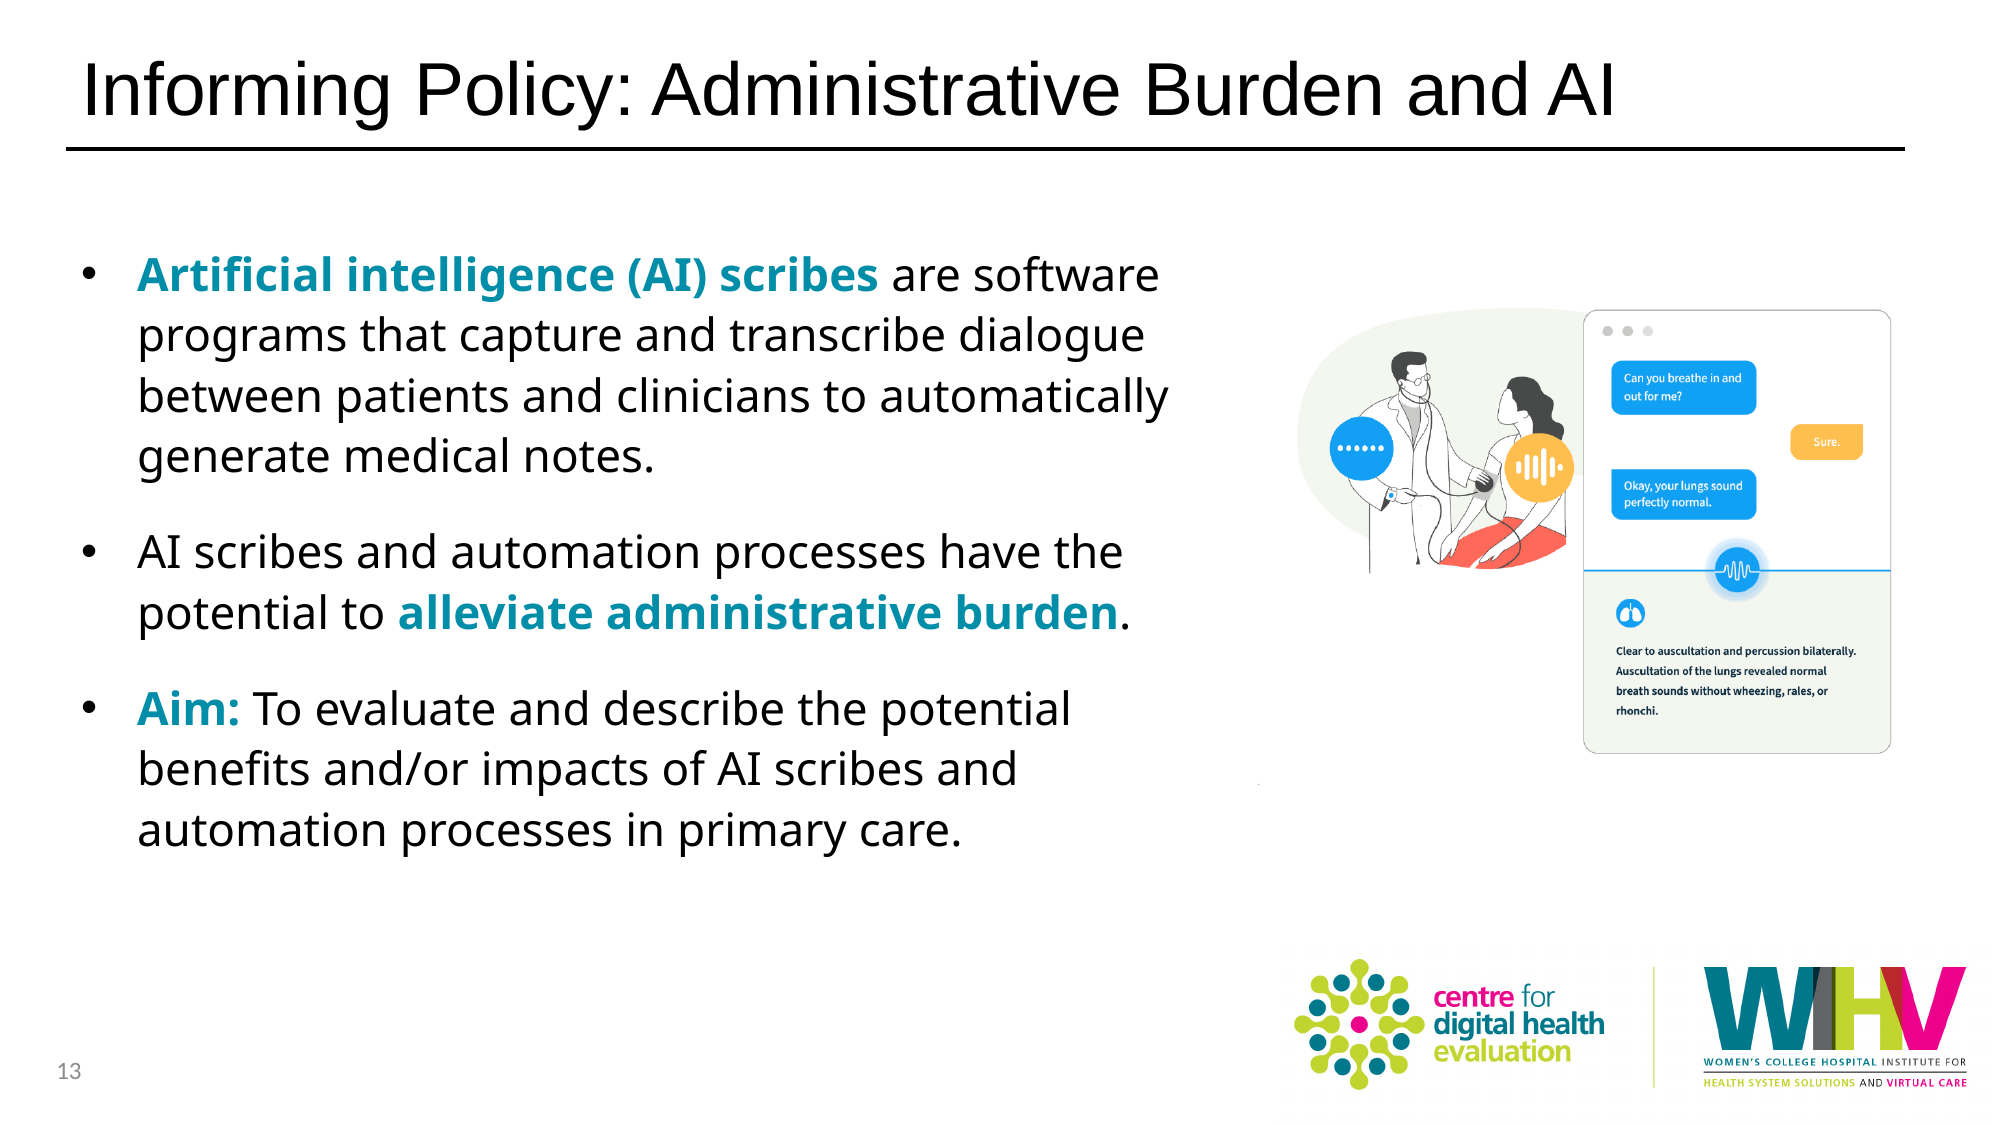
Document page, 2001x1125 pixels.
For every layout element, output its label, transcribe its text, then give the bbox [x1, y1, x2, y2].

text_box Informing Policy: Administrative Burden and AI [66, 32, 1681, 138]
picture [1273, 933, 1990, 1125]
text_box ​Artificial intelligence (AI) scribes are software programs that capture and transcribe dialogue between patients and clinicians to automatically generate medical notes. AI scribes and automation processes have the potential to alleviate administrative burden. ​Aim: To evaluate and describe the potential benefits and/or impacts of AI scribes and automation processes in primary care. [66, 232, 1259, 973]
picture [1258, 275, 1957, 786]
text_box 13 [41, 1039, 159, 1100]
